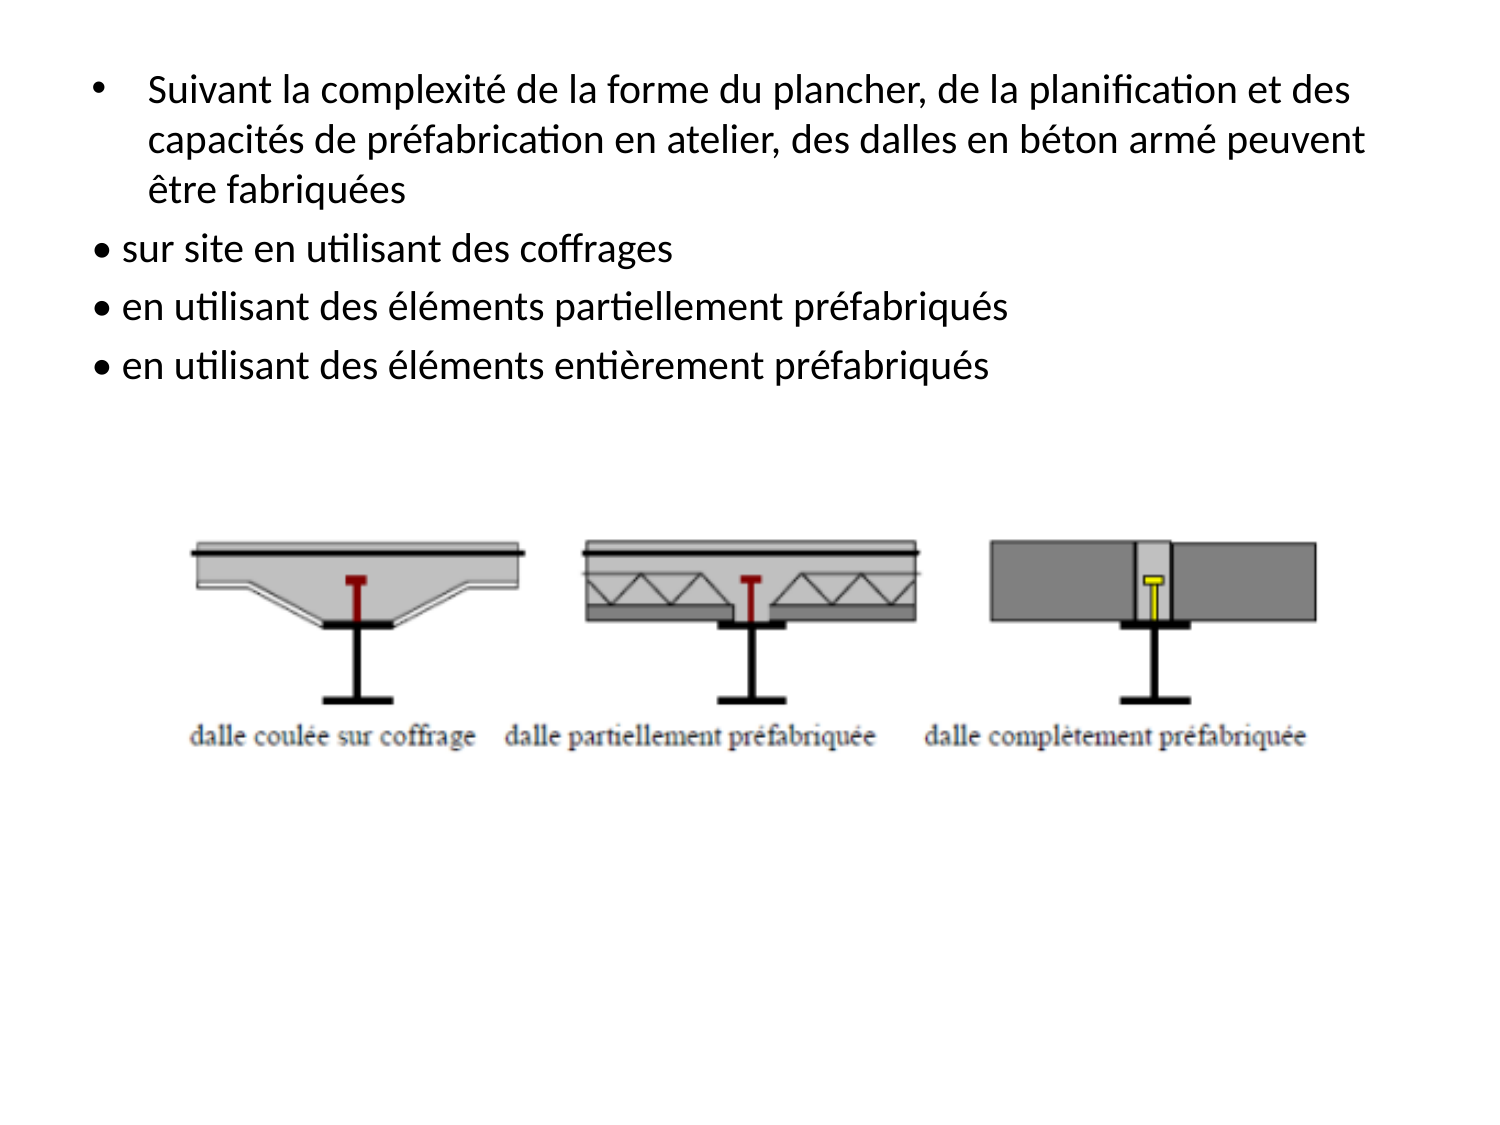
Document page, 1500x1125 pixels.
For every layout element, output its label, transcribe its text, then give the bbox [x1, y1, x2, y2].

list Suivant la complexité de la forme du plancher, de la planification et des capacités de préfabrication en atelier, des dalles en béton armé peuvent être fabriquées • sur site en utilisant des coffrages • en utilisant des éléments partiellement préfabriqués • en utilisant des éléments entièrement préfabriqués [76, 54, 1427, 797]
picture [147, 514, 1353, 799]
